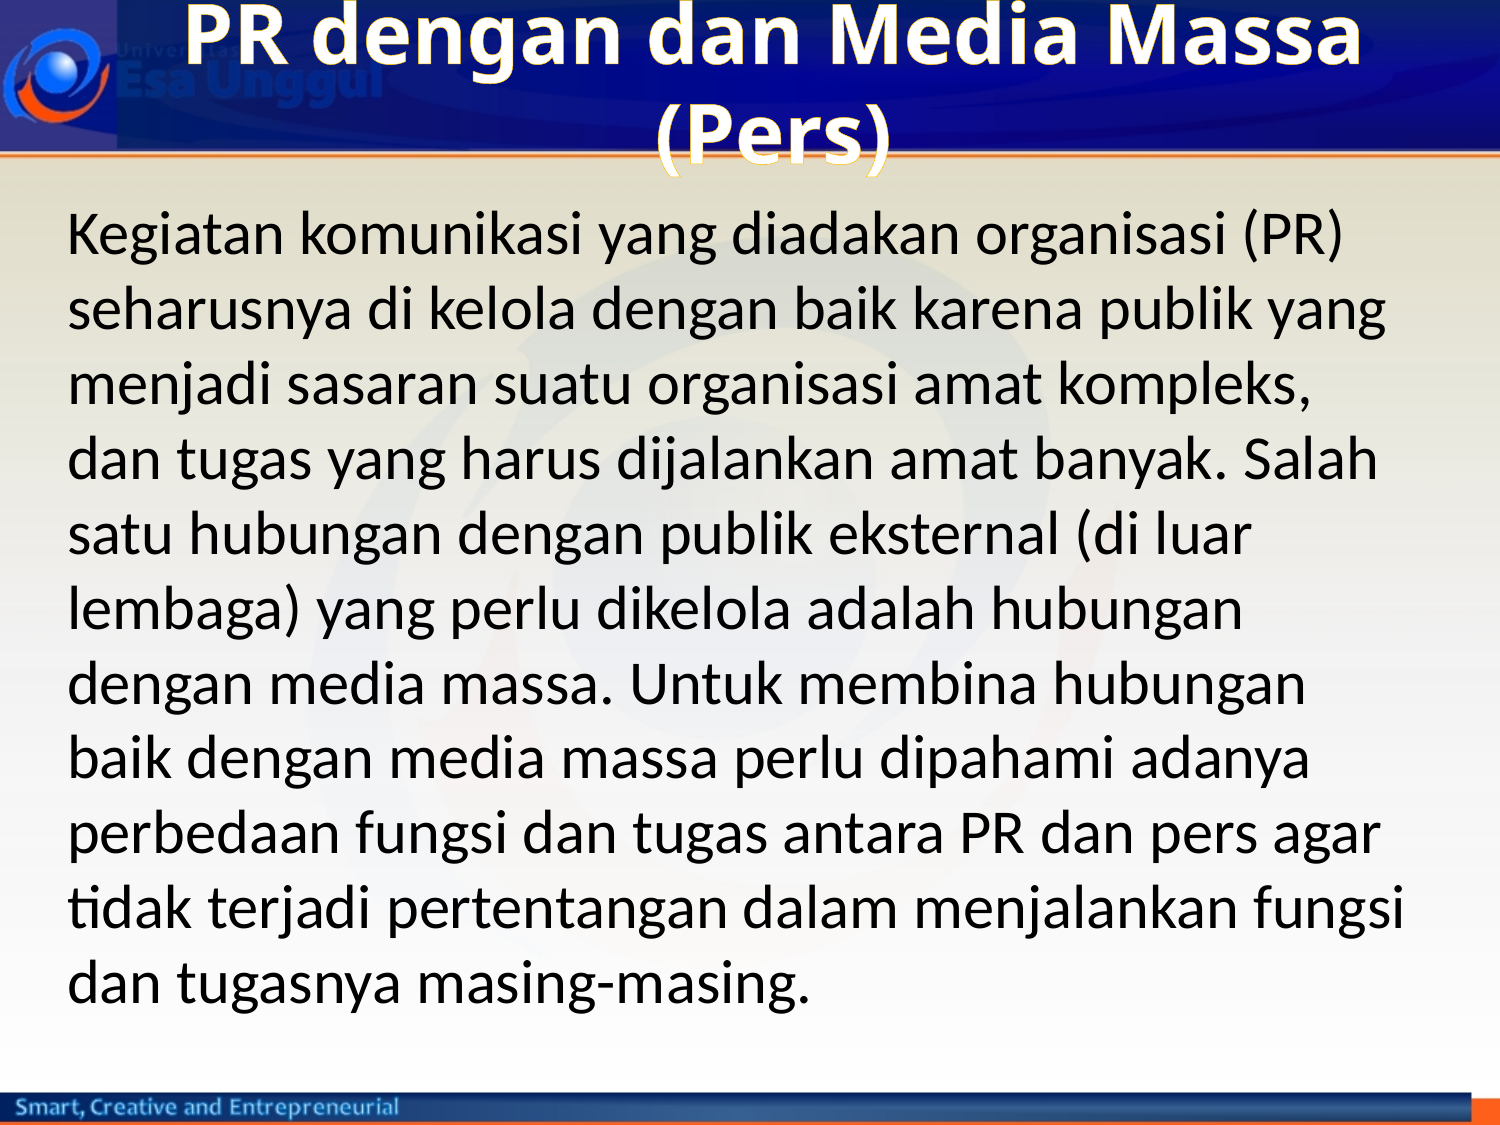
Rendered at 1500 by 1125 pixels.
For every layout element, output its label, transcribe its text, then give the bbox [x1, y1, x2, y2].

text_box Kegiatan komunikasi yang diadakan organisasi (PR) seharusnya di kelola dengan baik karena publik yang menjadi sasaran suatu organisasi amat kompleks, dan tugas yang harus dijalankan amat banyak. Salah satu hubungan dengan publik eksternal (di luar lembaga) yang perlu dikelola adalah hubungan dengan media massa. Untuk membina hubungan baik dengan media massa perlu dipahami adanya perbedaan fungsi dan tugas antara PR dan pers agar tidak terjadi pertentangan dalam menjalankan fungsi dan tugasnya masing-masing. [52, 184, 1436, 1024]
title PR dengan dan Media Massa (Pers) [82, 11, 1465, 149]
picture [0, 0, 1500, 1125]
